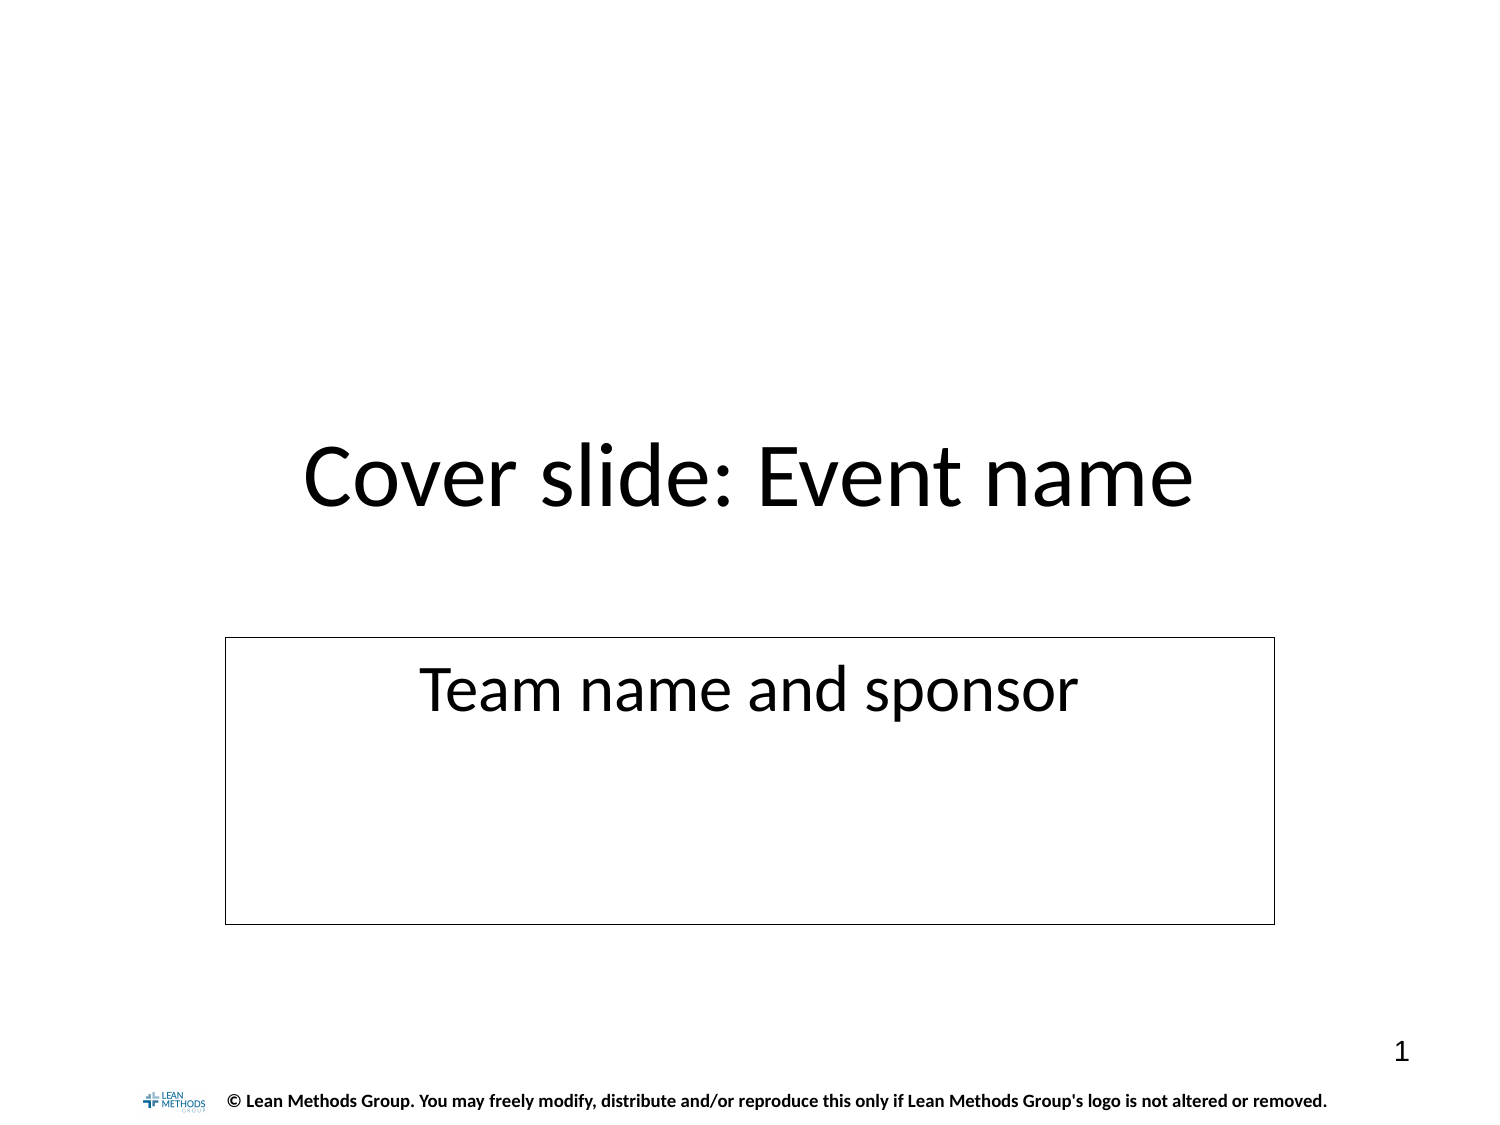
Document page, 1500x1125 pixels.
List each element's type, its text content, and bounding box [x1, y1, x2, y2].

slide_number 1 [1074, 1024, 1426, 1103]
title Cover slide: Event name [112, 349, 1388, 591]
picture [139, 1087, 209, 1117]
subtitle Team name and sponsor [225, 637, 1275, 925]
